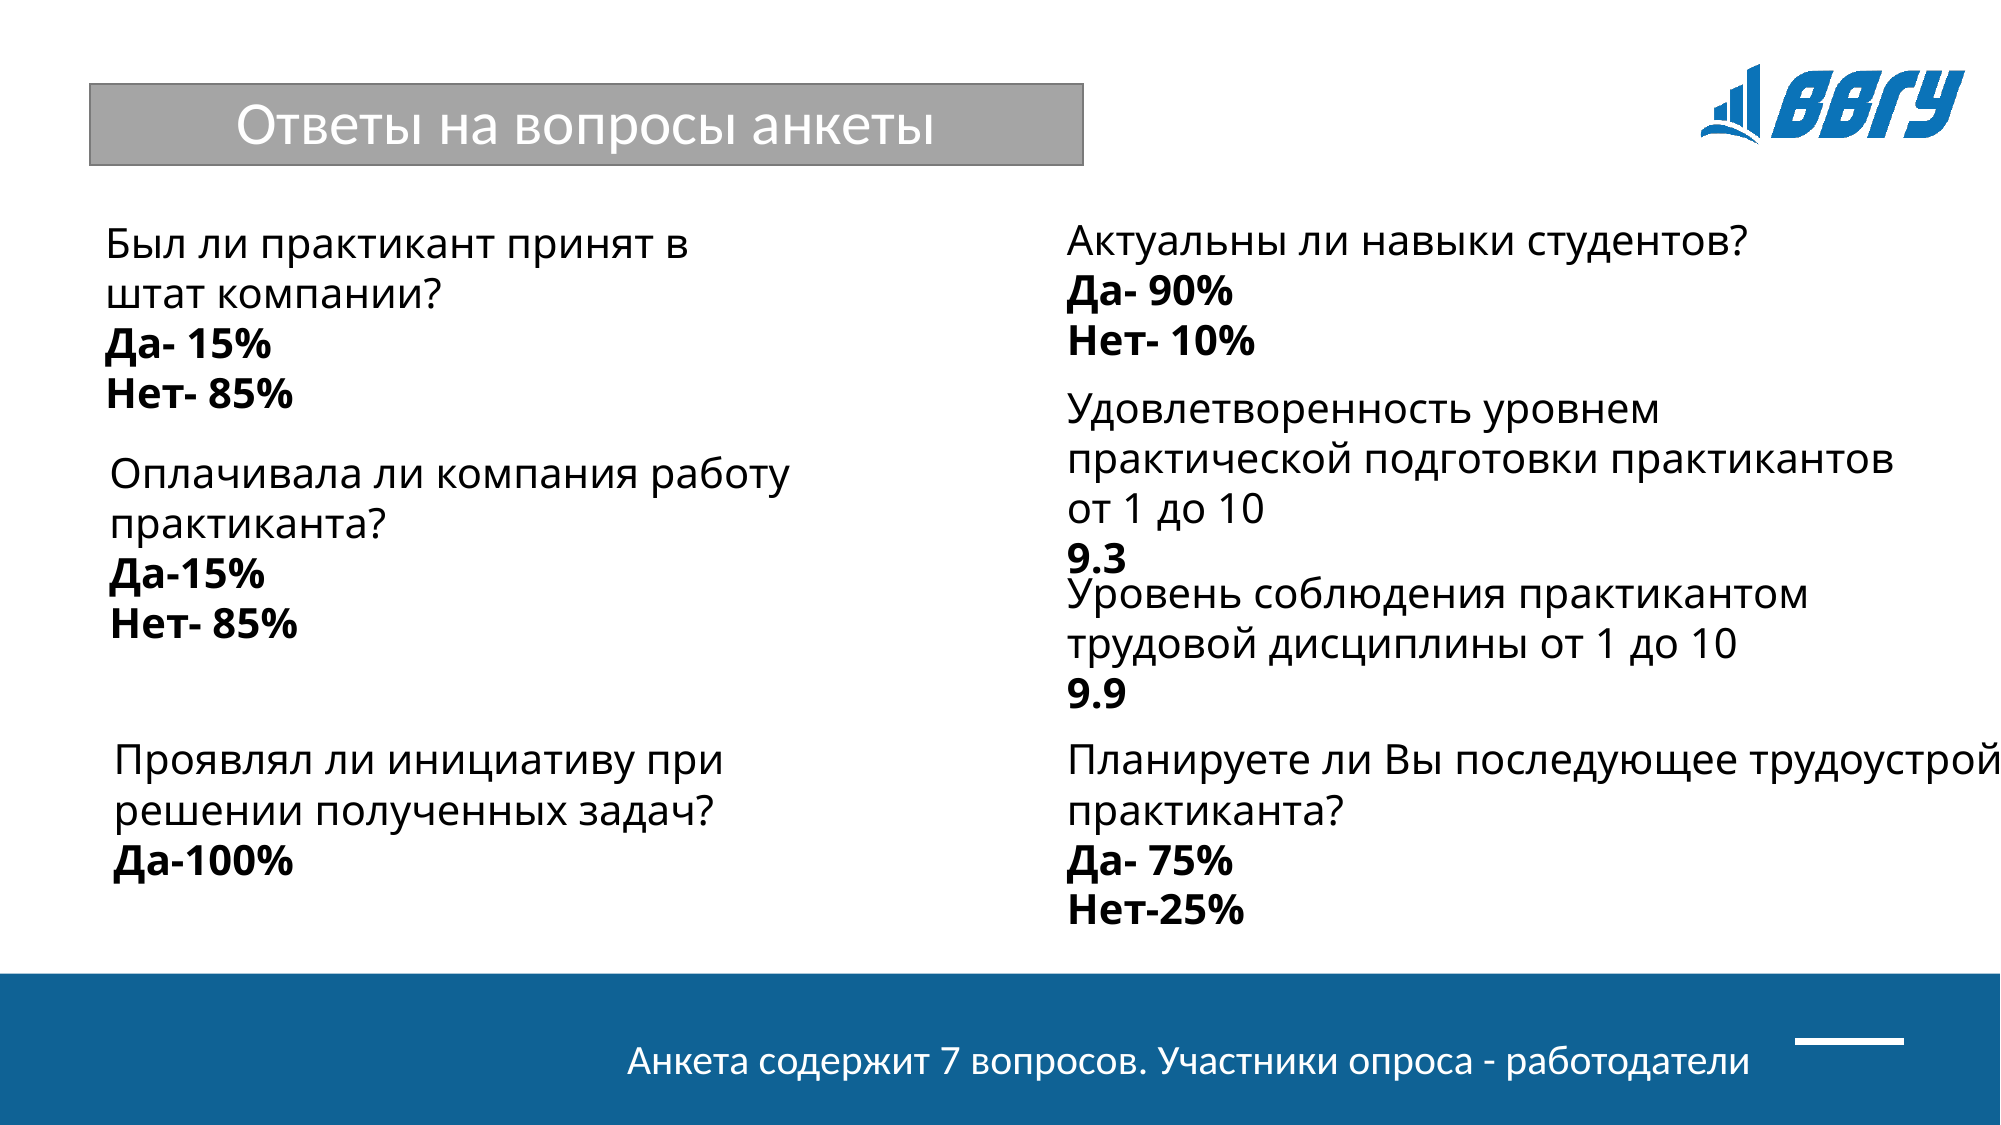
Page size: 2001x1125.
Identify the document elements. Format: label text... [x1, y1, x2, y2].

text_box Удовлетворенность уровнем практической подготовки практикантов от 1 до 10 9.3 [1052, 374, 1941, 559]
text_box Оплачивала ли компания работу практиканта? Да-15% Нет- 85% [94, 438, 823, 654]
text_box Был ли практикант принят в штат компании? Да- 15% Нет- 85% [90, 209, 783, 425]
text_box Уровень соблюдения практикантом трудовой дисциплины от 1 до 10 9.9 [1052, 559, 1984, 725]
picture [1676, 0, 2000, 230]
text_box Анкета содержит 7 вопросов. Участники опроса - работодатели [172, 1000, 1766, 1091]
text_box Планируете ли Вы последующее трудоустройство практиканта? Да- 75% Нет-25% [1052, 725, 2000, 941]
text_box Ответы на вопросы анкеты [89, 83, 1084, 166]
text_box Проявлял ли инициативу при решении полученных задач? Да-100% [99, 725, 819, 941]
text_box Актуальны ли навыки студентов? Да- 90% Нет- 10% [1052, 206, 1879, 372]
text_box [0, 972, 2000, 1125]
